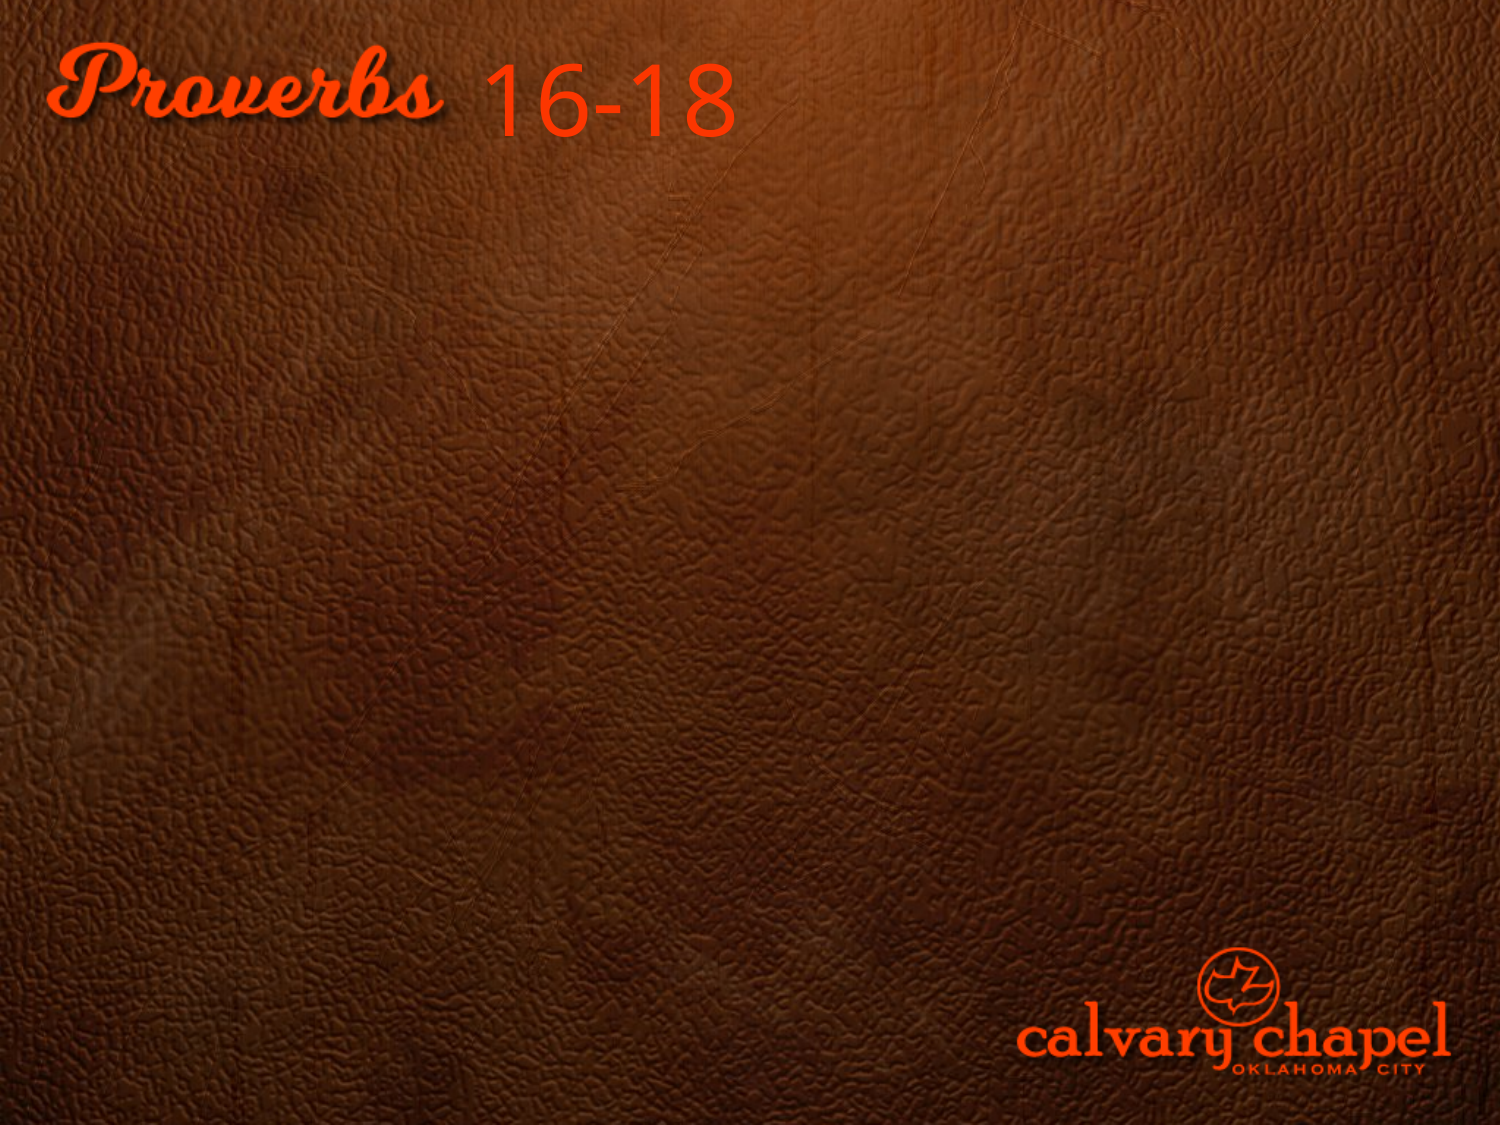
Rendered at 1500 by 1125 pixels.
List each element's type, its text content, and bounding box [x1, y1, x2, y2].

text_box 16-18 [463, 29, 932, 165]
picture [0, 0, 1500, 1125]
